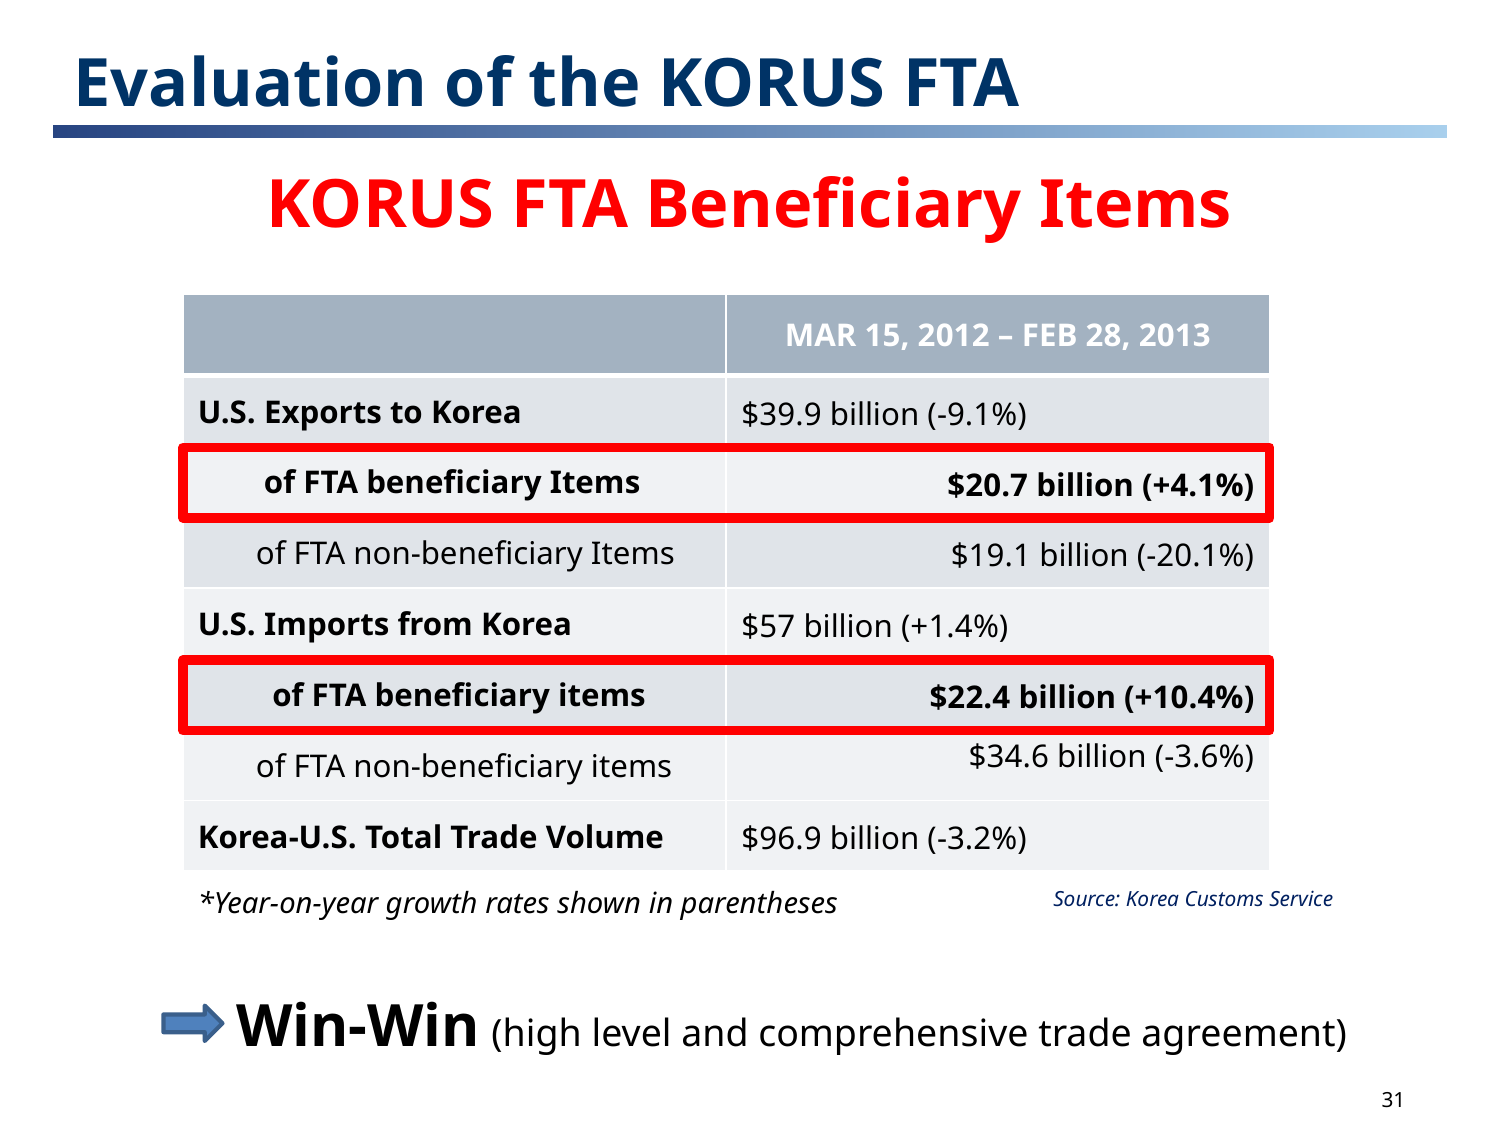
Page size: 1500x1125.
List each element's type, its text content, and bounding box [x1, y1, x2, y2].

text_box Win-Win (high level and comprehensive trade agreement) [149, 980, 1412, 1066]
table_cell U.S. Exports to Korea [184, 378, 725, 445]
table_cell Korea-U.S. Total Trade Volume [184, 801, 725, 870]
table_header [184, 295, 725, 373]
text_box [161, 1003, 225, 1043]
table_cell U.S. Imports from Korea [184, 589, 725, 658]
table_cell $96.9 billion (-3.2%) [727, 801, 1269, 870]
table_cell of FTA non-beneficiary Items [184, 520, 725, 587]
table_header MAR 15, 2012 – feb 28, 2013 [727, 295, 1269, 373]
table_cell $39.9 billion (-9.1%) [727, 378, 1269, 445]
table_cell of FTA non-beneficiary items [184, 733, 725, 800]
text_box [181, 658, 1272, 733]
text_box Evaluation of the KORUS FTA [58, 33, 1442, 126]
table_cell $34.6 billion (-3.6%) [727, 733, 1269, 800]
table_cell $19.1 billion (-20.1%) [727, 520, 1269, 587]
text_box Source: Korea Customs Service [1038, 878, 1348, 918]
text_box [181, 445, 1272, 520]
table_cell $57 billion (+1.4%) [727, 589, 1269, 658]
text_box KORUS FTA Beneficiary Items [58, 154, 1442, 247]
text_box *Year-on-year growth rates shown in parentheses [183, 876, 1207, 927]
